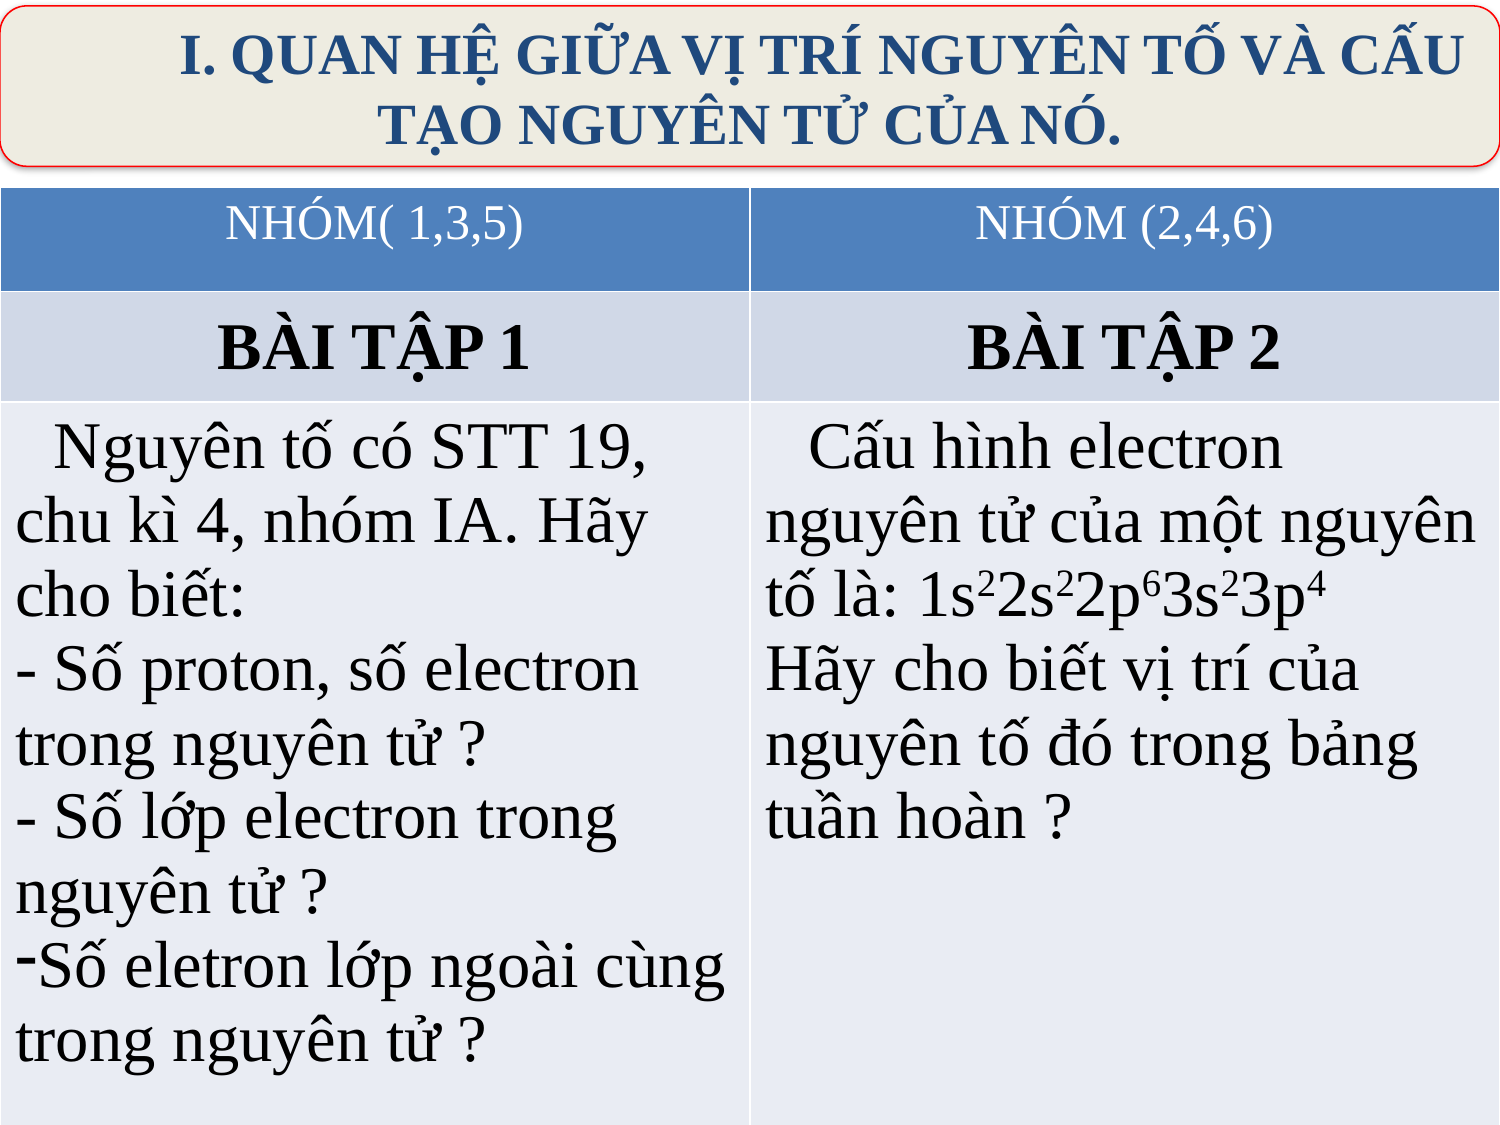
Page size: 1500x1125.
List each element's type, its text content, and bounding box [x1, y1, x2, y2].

table_header NHÓM (2,4,6) [751, 188, 1499, 291]
table_cell Cấu hình electron nguyên tử của một nguyên tố là: 1s22s22p63s23p4 Hãy cho biết vị trí của nguyên tố đó trong bảng tuần hoàn ? [751, 403, 1499, 1125]
table_cell Nguyên tố có STT 19, chu kì 4, nhóm IA. Hãy cho biết: - Số proton, số electron trong nguyên tử ? - Số lớp electron trong nguyên tử ? Số eletron lớp ngoài cùng trong nguyên tử ? [1, 403, 749, 1125]
table_cell BÀI TẬP 1 [1, 292, 749, 401]
text_box I. QUAN HỆ GIỮA VỊ TRÍ NGUYÊN TỐ VÀ CẤU TẠO NGUYÊN TỬ CỦA NÓ. [0, 5, 1500, 168]
table_cell BÀI TẬP 2 [751, 292, 1499, 401]
table_header NHÓM( 1,3,5) [1, 188, 749, 291]
